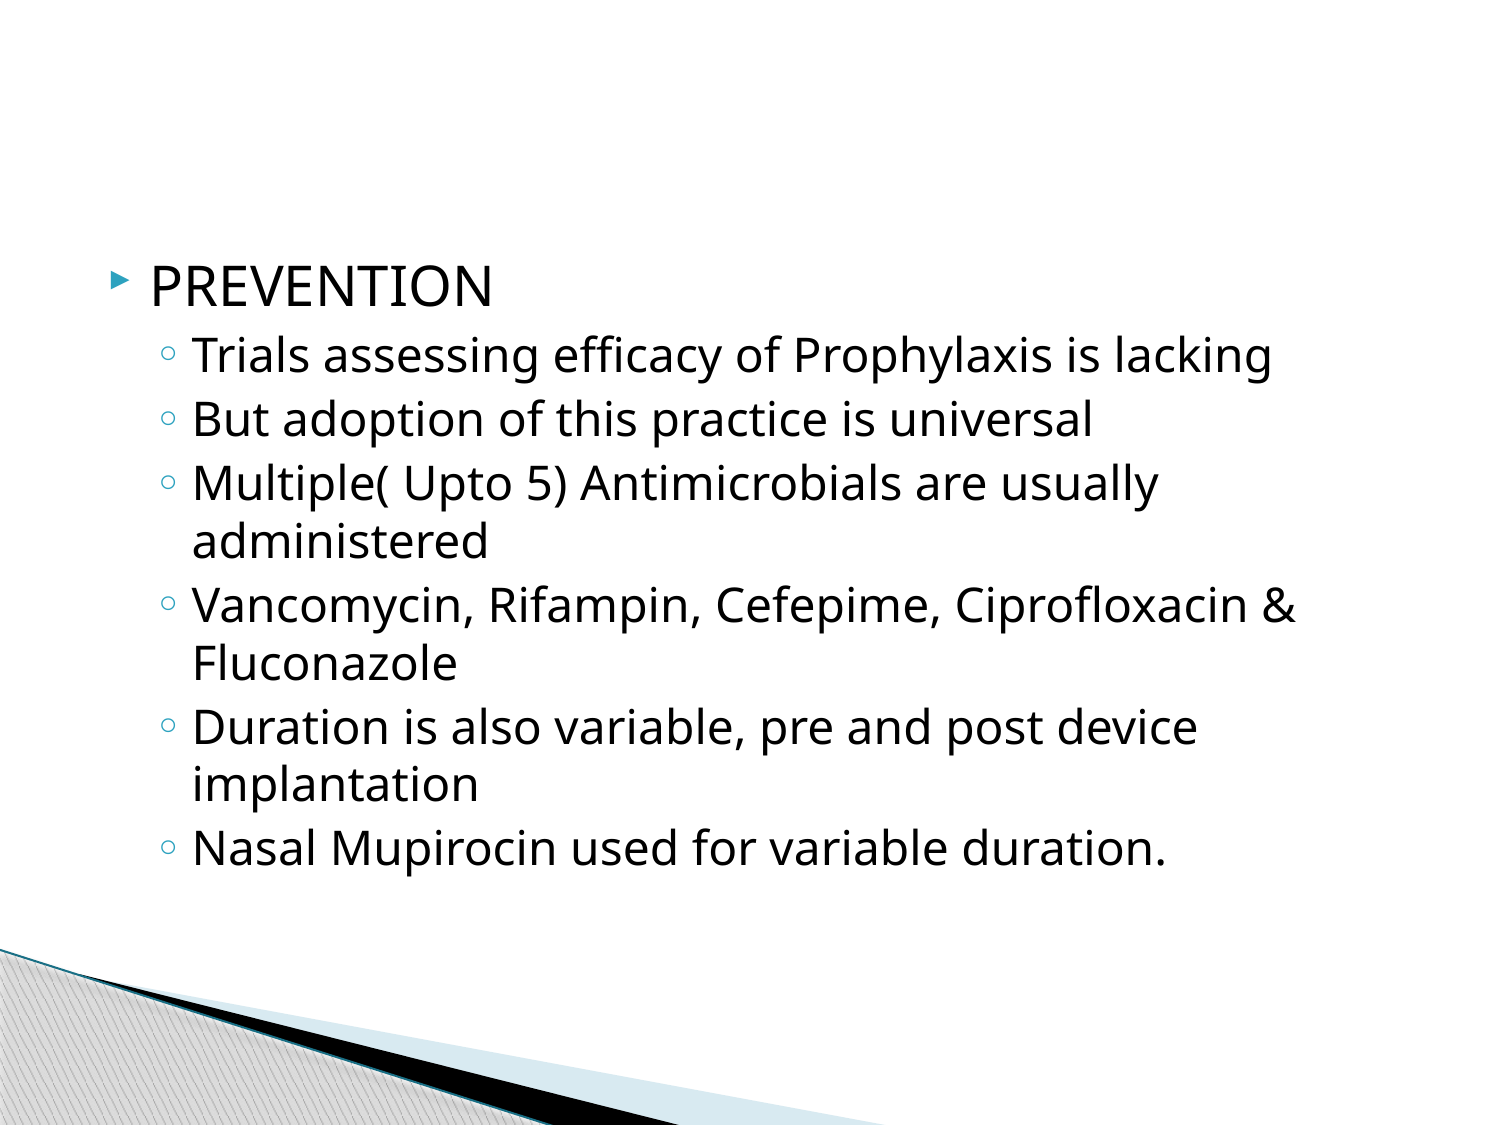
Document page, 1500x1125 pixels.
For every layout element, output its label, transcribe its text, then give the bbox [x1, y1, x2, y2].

list PREVENTION Trials assessing efficacy of Prophylaxis is lacking But adoption of this practice is universal Multiple( Upto 5) Antimicrobials are usually administered Vancomycin, Rifampin, Cefepime, Ciprofloxacin & Fluconazole Duration is also variable, pre and post device implantation Nasal Mupirocin used for variable duration. [75, 243, 1425, 986]
